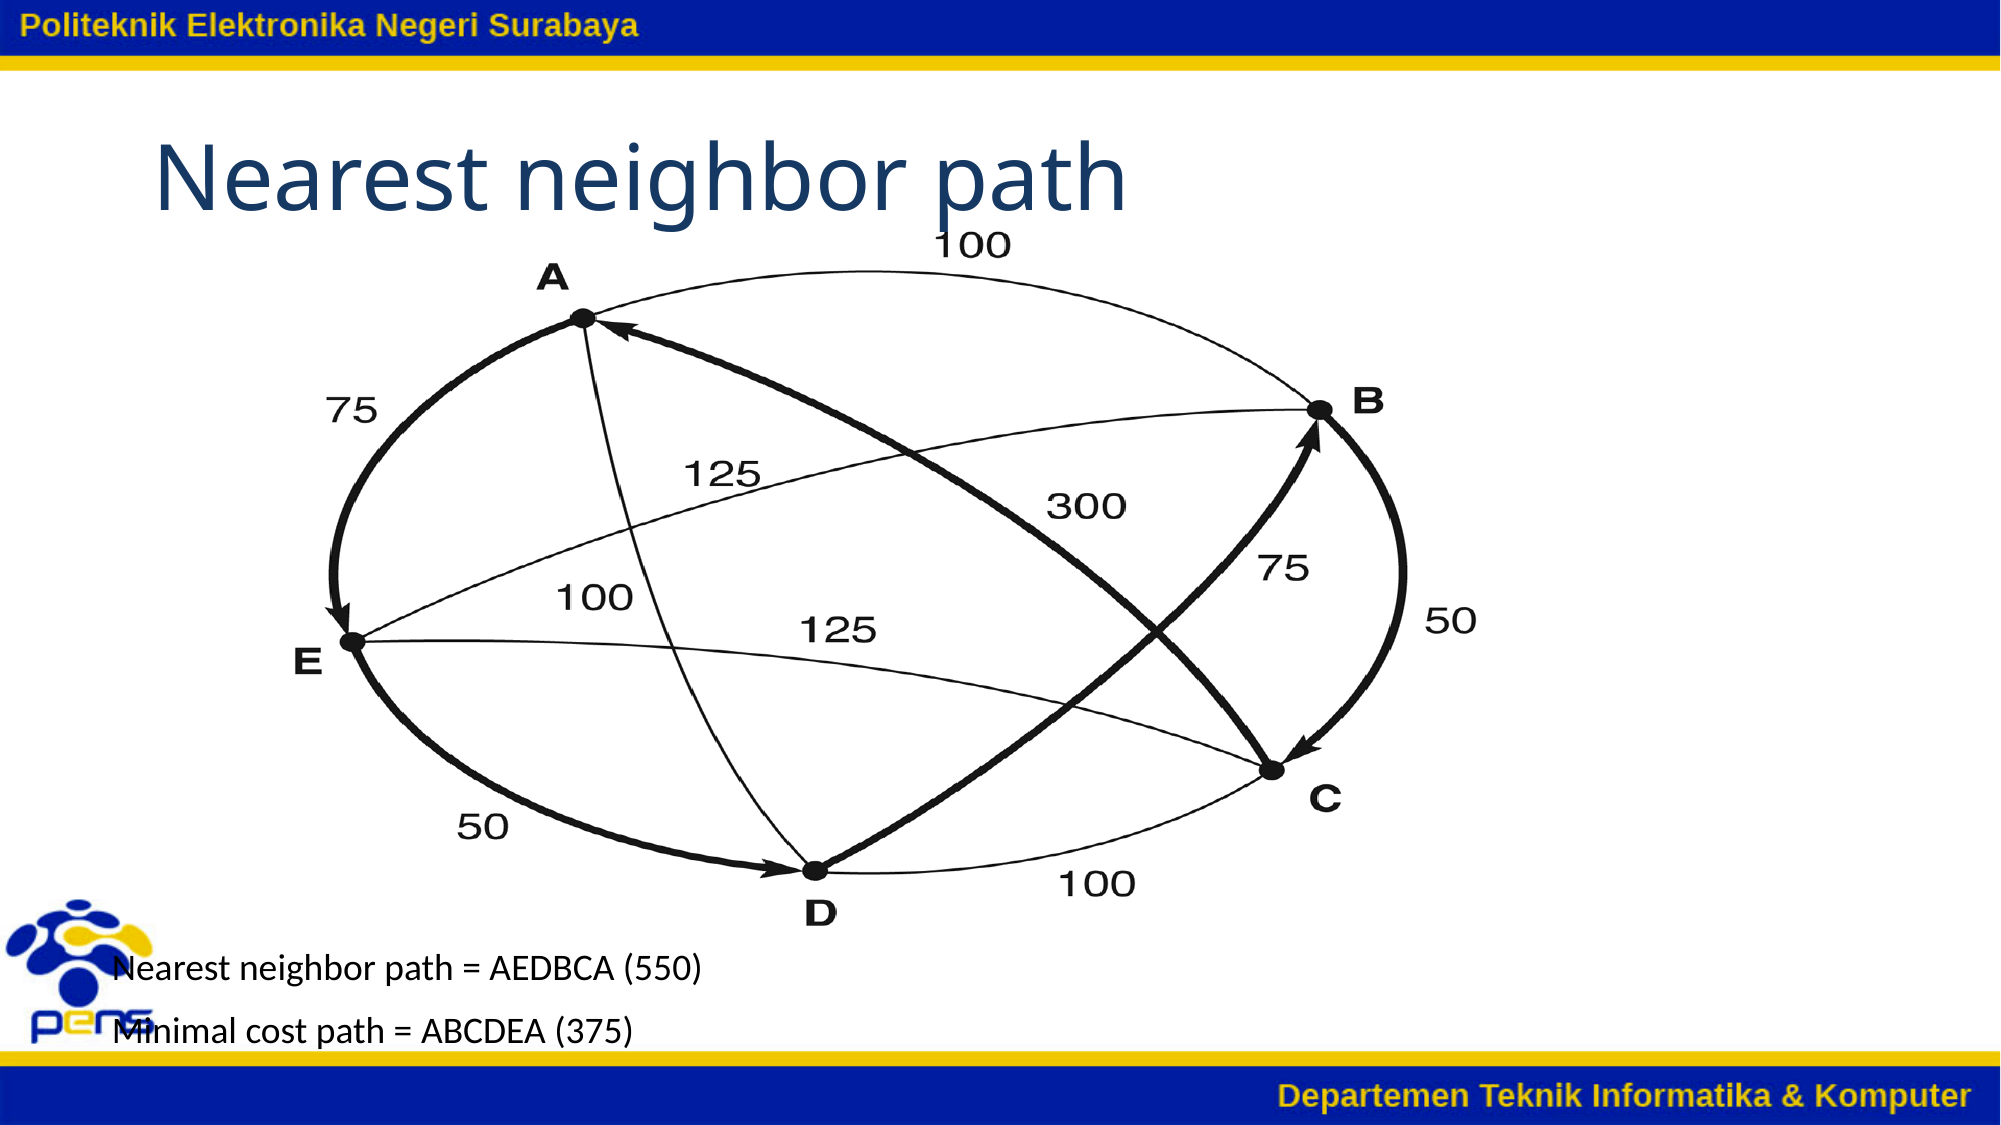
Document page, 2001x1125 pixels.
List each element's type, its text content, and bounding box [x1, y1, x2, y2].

title Nearest neighbor path [137, 83, 1863, 278]
text_box Nearest neighbor path = AEDBCA (550) Minimal cost path = ABCDEA (375) [97, 935, 1850, 1059]
picture [0, 0, 2001, 1125]
